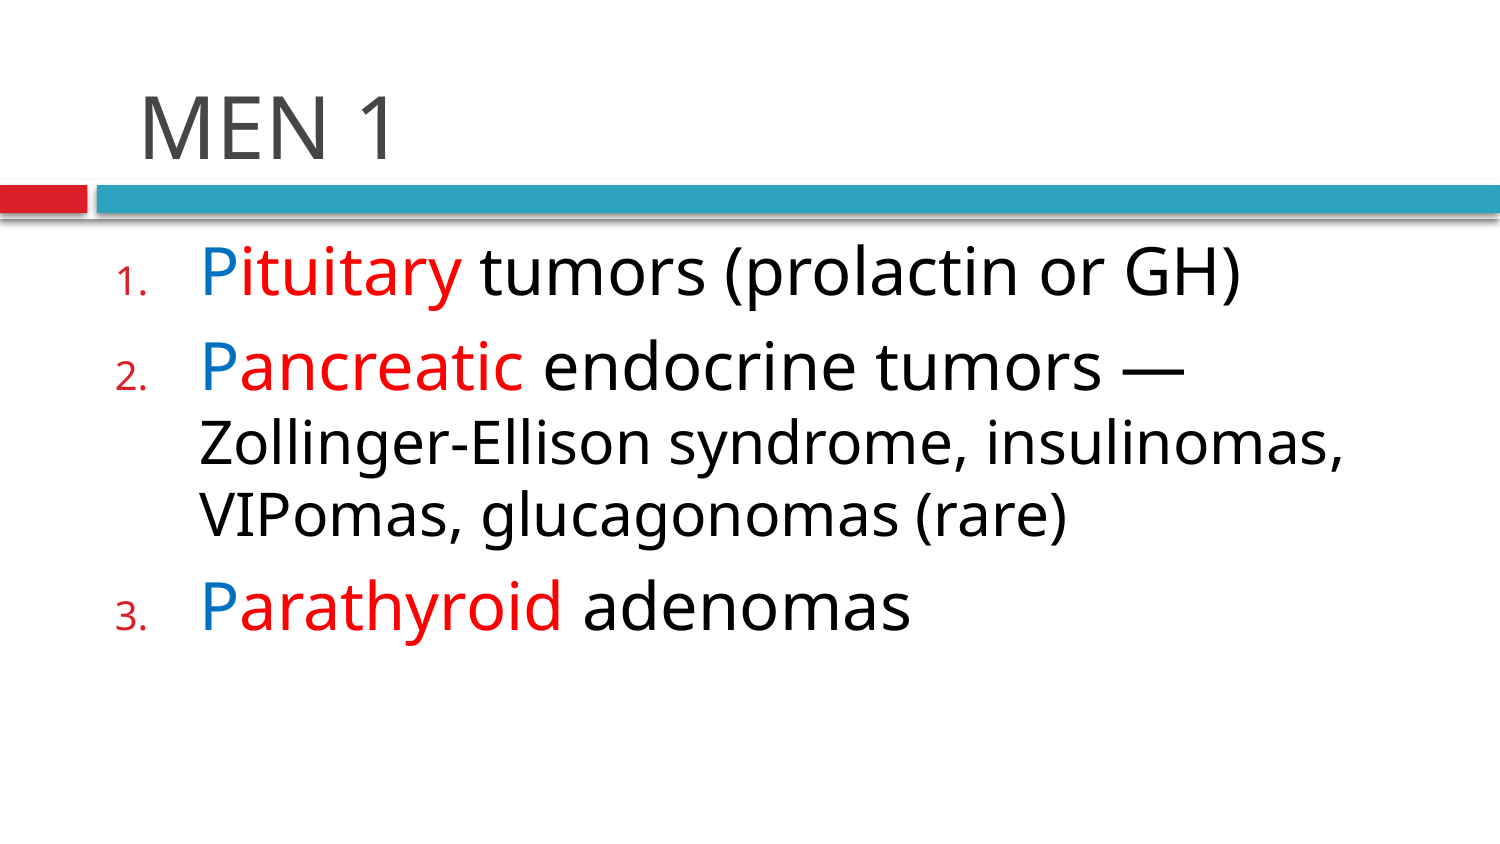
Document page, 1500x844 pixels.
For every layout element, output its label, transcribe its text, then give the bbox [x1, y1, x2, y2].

title MEN 1 [99, 19, 1438, 185]
list Pituitary tumors (prolactin or GH) Pancreatic endocrine tumors —Zollinger-Ellison syndrome, insulinomas, VIPomas, glucagonomas (rare) Parathyroid adenomas [99, 221, 1438, 760]
